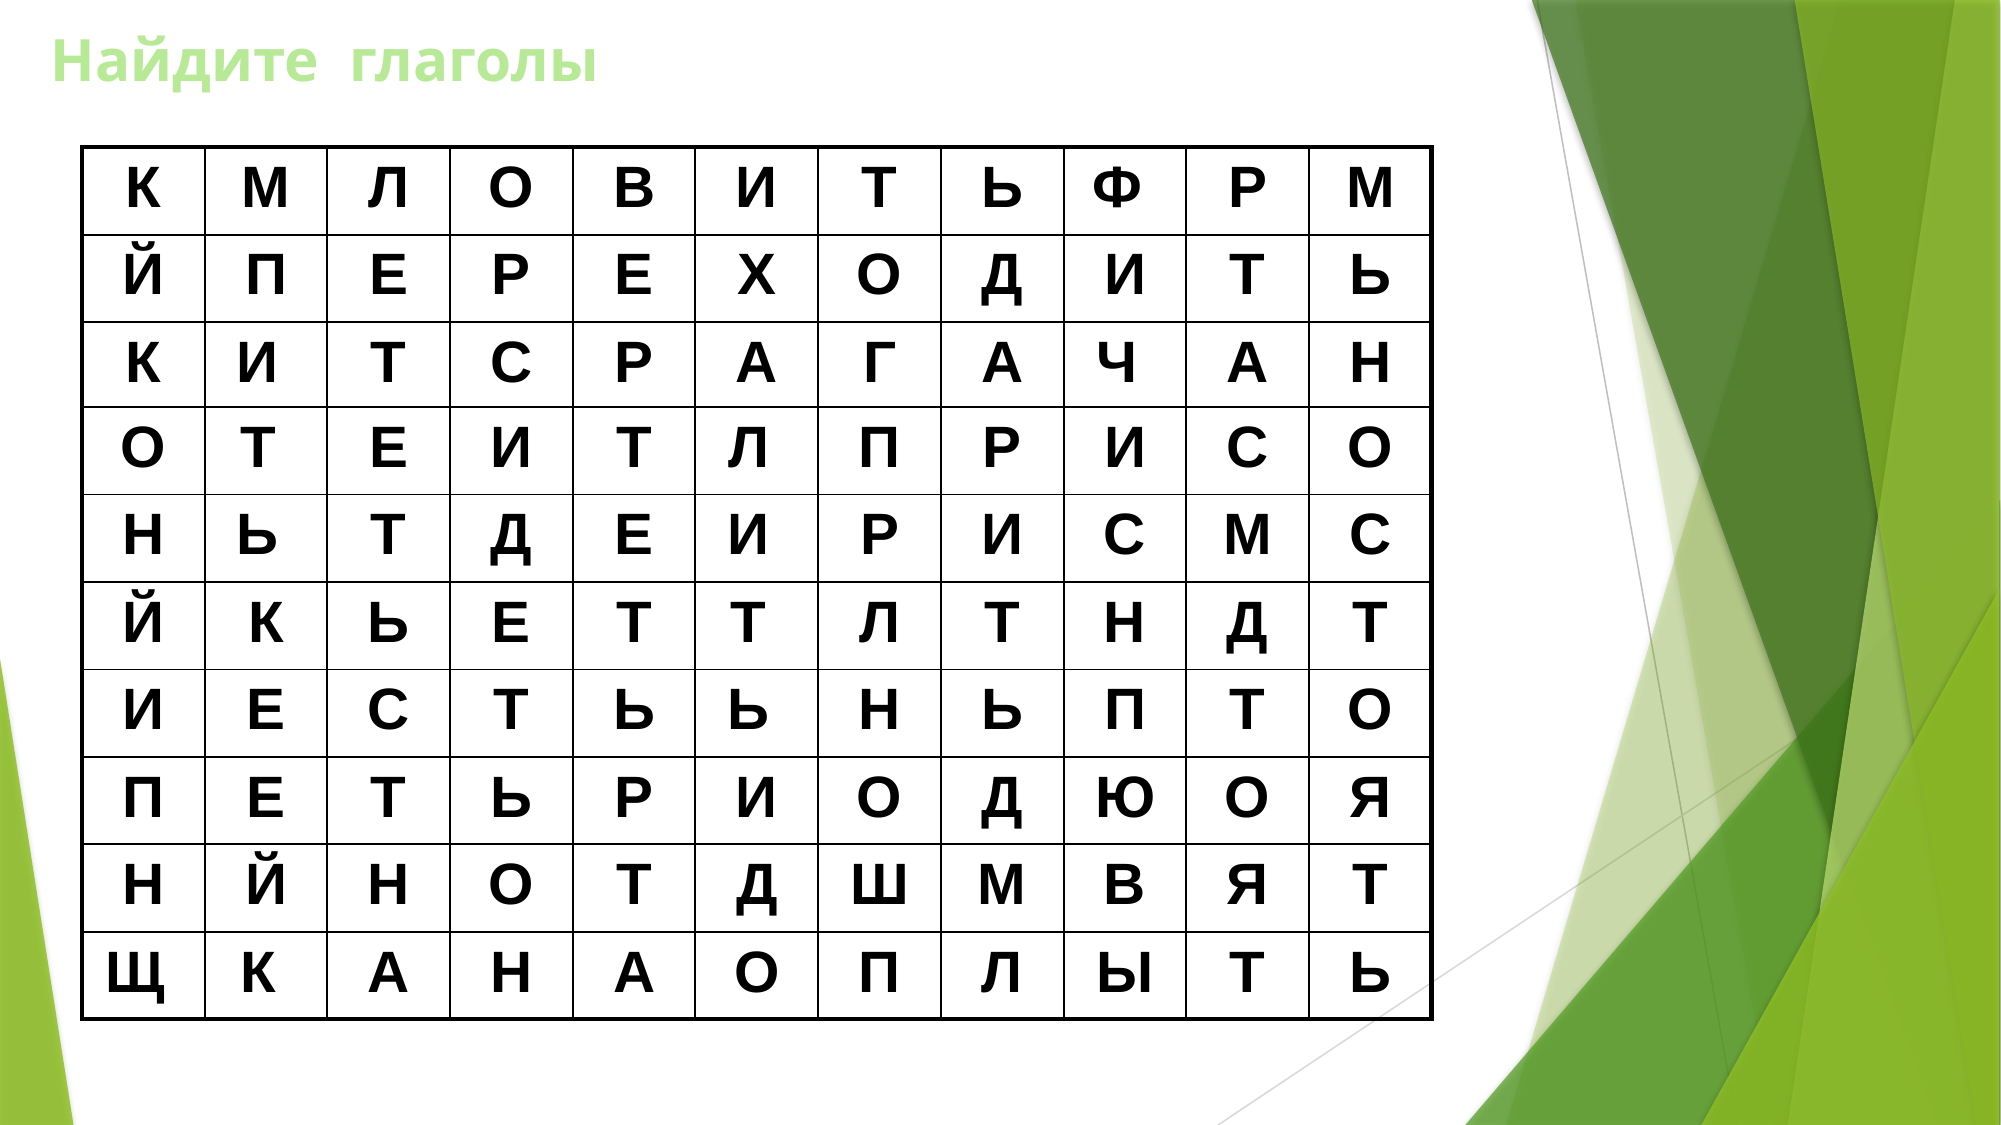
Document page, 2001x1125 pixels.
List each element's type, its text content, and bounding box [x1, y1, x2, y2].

table_cell Н [1065, 583, 1185, 669]
table_cell О [84, 408, 204, 494]
table_cell С [1187, 408, 1308, 494]
table_cell Ы [1065, 933, 1185, 1017]
table_cell Д [942, 236, 1063, 321]
table_cell К [206, 933, 326, 1017]
table_cell С [451, 323, 572, 406]
table_cell Е [328, 236, 449, 321]
table_cell Т [942, 583, 1063, 669]
table_cell Т [1310, 845, 1429, 931]
table_cell Е [206, 758, 326, 843]
table_cell Н [819, 670, 940, 756]
table_cell О [1310, 670, 1429, 756]
table_cell Д [1187, 583, 1308, 669]
table_cell С [328, 670, 449, 756]
table_cell Ь [574, 670, 694, 756]
table_cell П [84, 758, 204, 843]
table_cell Е [328, 408, 449, 494]
table_cell Н [84, 495, 204, 581]
table_cell Р [451, 236, 572, 321]
table_cell И [696, 758, 817, 843]
table_cell Т [328, 495, 449, 581]
table_header М [206, 149, 326, 234]
table_header И [696, 149, 817, 234]
table_cell О [696, 933, 817, 1017]
table_cell А [696, 323, 817, 406]
table_cell Т [574, 583, 694, 669]
table_cell Ю [1065, 758, 1185, 843]
table_cell Р [942, 408, 1063, 494]
table_cell О [1310, 408, 1429, 494]
table_cell И [1065, 236, 1185, 321]
table_cell И [84, 670, 204, 756]
table_cell Т [206, 408, 326, 494]
table_cell О [1187, 758, 1308, 843]
table_cell Р [819, 495, 940, 581]
table_header К [84, 149, 204, 234]
table_cell В [1065, 845, 1185, 931]
table_cell Ь [451, 758, 572, 843]
table_cell С [1065, 495, 1185, 581]
title Найдите глаголы [35, 15, 1386, 146]
table_cell К [206, 583, 326, 669]
table_cell И [206, 323, 326, 406]
table_cell Ь [206, 495, 326, 581]
table_cell Ь [942, 670, 1063, 756]
table_cell Ч [1065, 323, 1185, 406]
table_header Ф [1065, 149, 1185, 234]
table_cell А [942, 323, 1063, 406]
table_cell Т [328, 323, 449, 406]
table_cell И [1065, 408, 1185, 494]
table_header О [451, 149, 572, 234]
table_header Л [328, 149, 449, 234]
table_cell М [942, 845, 1063, 931]
table_cell О [451, 845, 572, 931]
table_cell Ь [1310, 236, 1429, 321]
table_cell Й [84, 236, 204, 321]
table_header В [574, 149, 694, 234]
table_cell Е [574, 236, 694, 321]
table_cell Х [696, 236, 817, 321]
table_cell Н [1310, 323, 1429, 406]
table_cell Щ [84, 933, 204, 1017]
table_cell Г [819, 323, 940, 406]
table_cell Т [328, 758, 449, 843]
table_cell П [819, 408, 940, 494]
table_cell Н [328, 845, 449, 931]
table_cell Й [84, 583, 204, 669]
table_header Ь [942, 149, 1063, 234]
table_cell Я [1310, 758, 1429, 843]
table_cell А [328, 933, 449, 1017]
table_cell Т [451, 670, 572, 756]
table_cell Т [1187, 933, 1308, 1017]
table_cell П [819, 933, 940, 1017]
table_cell С [1310, 495, 1429, 581]
table_cell К [84, 323, 204, 406]
table_cell Т [574, 408, 694, 494]
table_cell Ь [1310, 933, 1429, 1017]
table_cell Д [451, 495, 572, 581]
table_cell Л [942, 933, 1063, 1017]
table_cell Я [1187, 845, 1308, 931]
table_cell И [942, 495, 1063, 581]
table_cell Т [1187, 670, 1308, 756]
table_header М [1310, 149, 1429, 234]
table_cell И [451, 408, 572, 494]
table_cell Е [206, 670, 326, 756]
table_cell О [819, 758, 940, 843]
table_cell Л [696, 408, 817, 494]
table_cell П [1065, 670, 1185, 756]
table_cell Е [574, 495, 694, 581]
table_cell Т [1187, 236, 1308, 321]
table_cell П [206, 236, 326, 321]
table_cell Д [696, 845, 817, 931]
table_cell Р [574, 323, 694, 406]
table_cell Т [1310, 583, 1429, 669]
table_cell Ш [819, 845, 940, 931]
table_cell Н [451, 933, 572, 1017]
table_cell Т [574, 845, 694, 931]
table_cell М [1187, 495, 1308, 581]
table_cell А [574, 933, 694, 1017]
table_cell Е [451, 583, 572, 669]
table_header Т [819, 149, 940, 234]
table_cell Л [819, 583, 940, 669]
table_cell Д [942, 758, 1063, 843]
table_cell И [696, 495, 817, 581]
table_cell Ь [328, 583, 449, 669]
table_cell Т [696, 583, 817, 669]
table_cell А [1187, 323, 1308, 406]
table_cell Й [206, 845, 326, 931]
table_header Р [1187, 149, 1308, 234]
table_cell Р [574, 758, 694, 843]
table_cell Н [84, 845, 204, 931]
table_cell О [819, 236, 940, 321]
table_cell Ь [696, 670, 817, 756]
